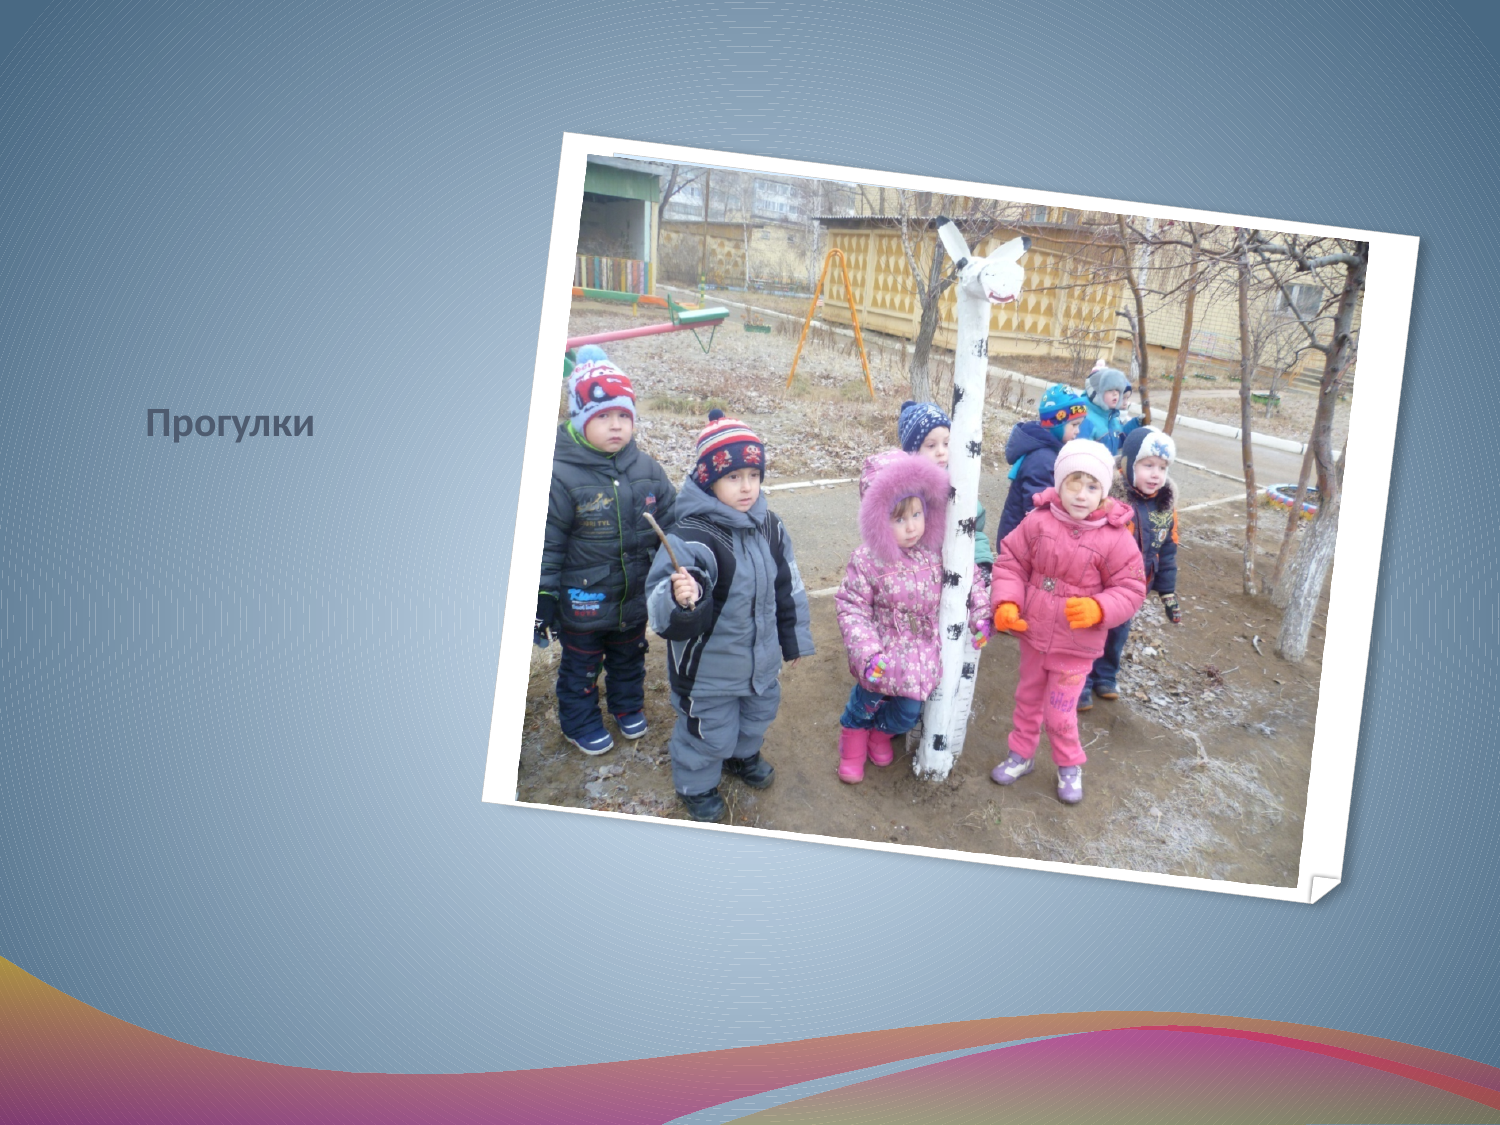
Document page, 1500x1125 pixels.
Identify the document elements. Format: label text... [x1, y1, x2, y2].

title Прогулки [99, 193, 463, 453]
picture [1025, 857, 1300, 888]
picture [516, 561, 543, 803]
picture [1339, 239, 1369, 505]
picture [548, 154, 1336, 847]
